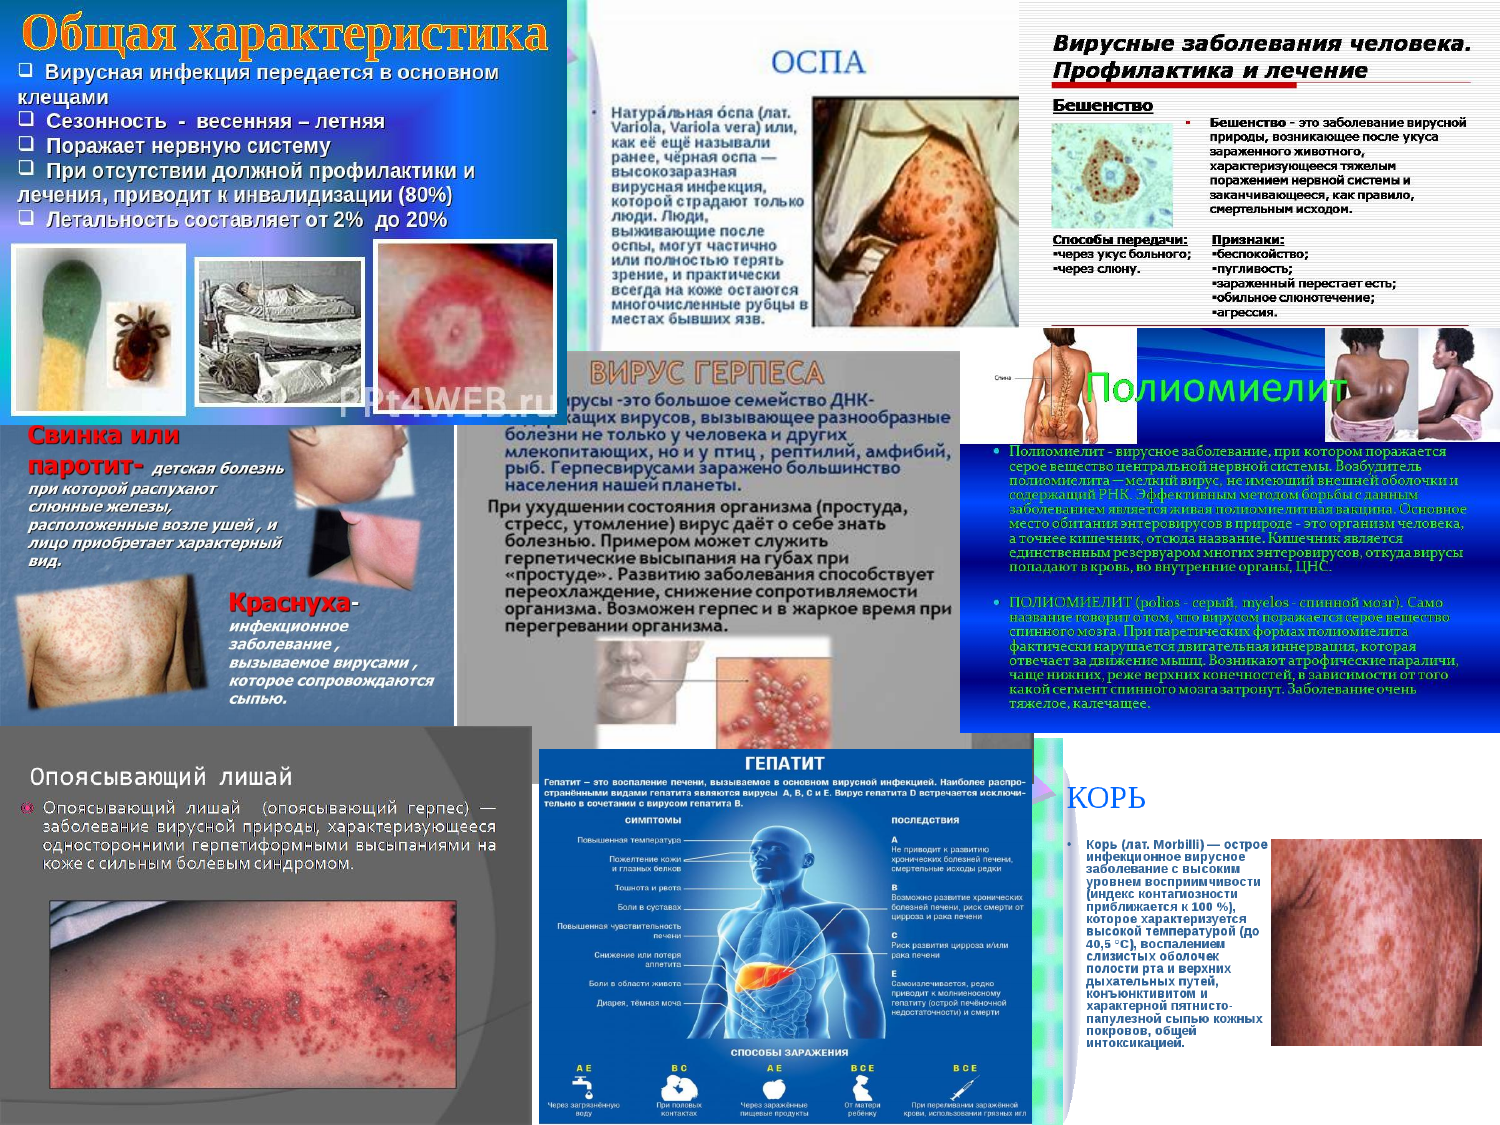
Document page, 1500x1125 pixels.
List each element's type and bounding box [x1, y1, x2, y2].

picture [0, 0, 1500, 1125]
list [0, 433, 451, 725]
